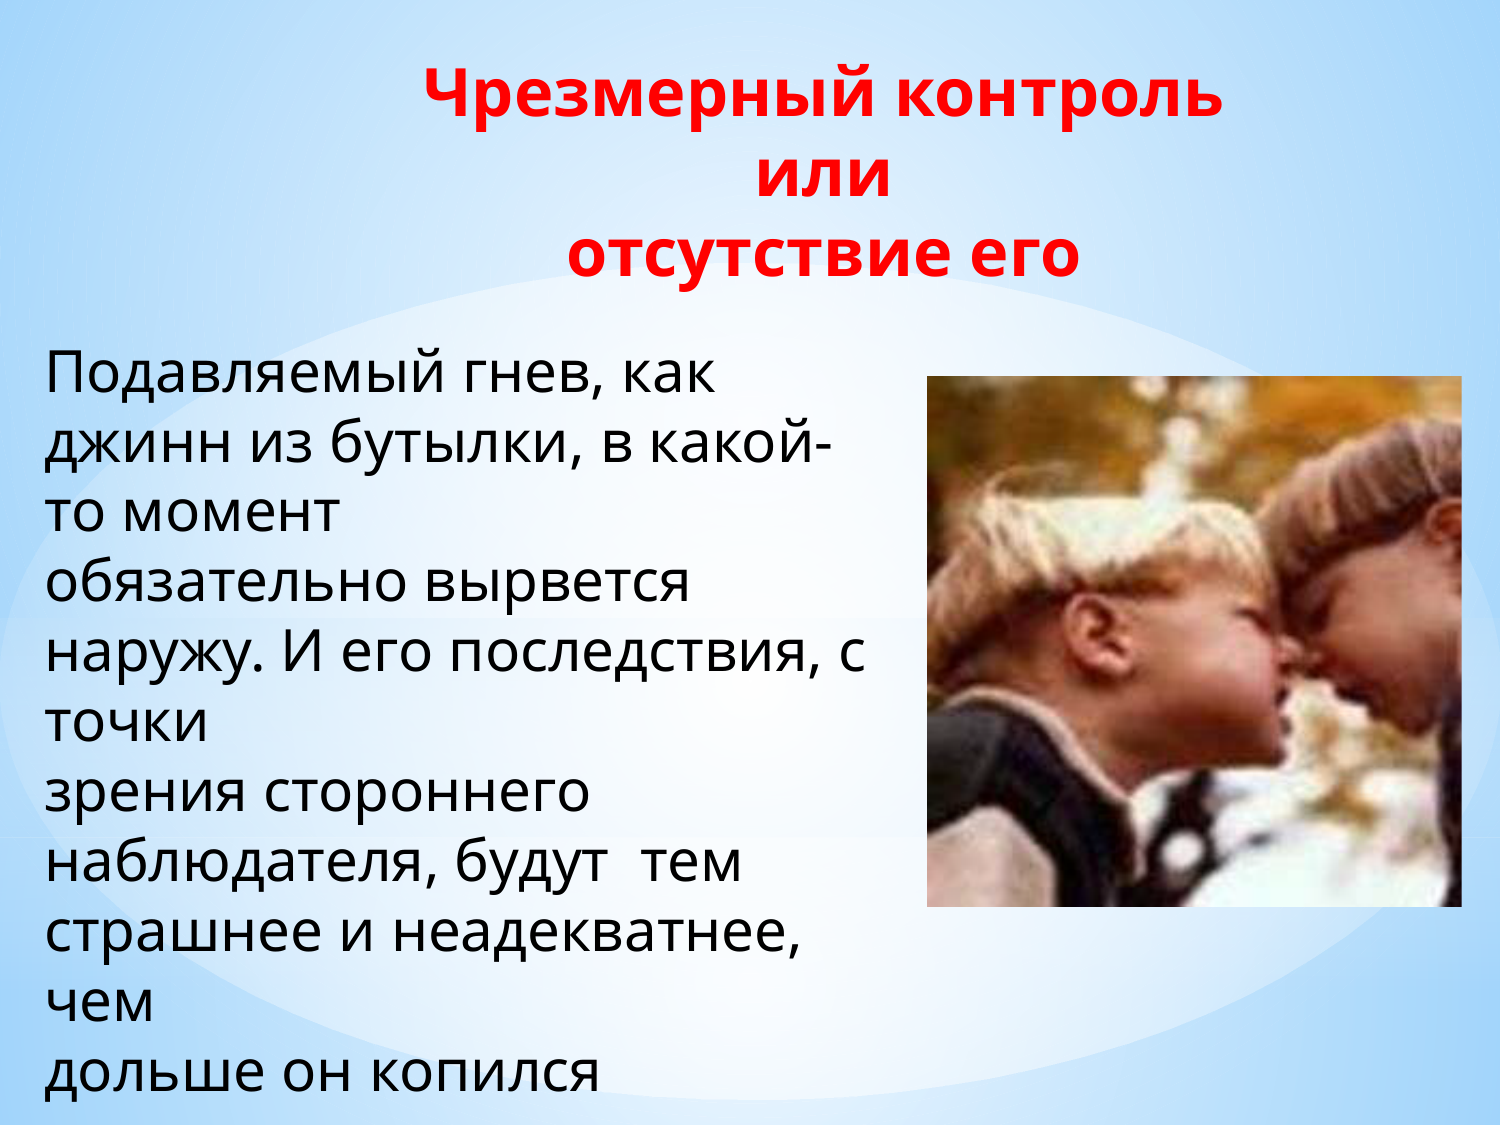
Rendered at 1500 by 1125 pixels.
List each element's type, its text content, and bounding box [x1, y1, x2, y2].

text_box Чрезмерный контроль или отсутствие его [379, 42, 1270, 298]
text_box Подавляемый гнев, как джинн из бутылки, в какой-то момент обязательно вырвется наружу. И его последствия, с точки зрения стороннего наблюдателя, будут тем страшнее и неадекватнее, чем дольше он копился [29, 326, 904, 1111]
picture [926, 376, 1462, 908]
